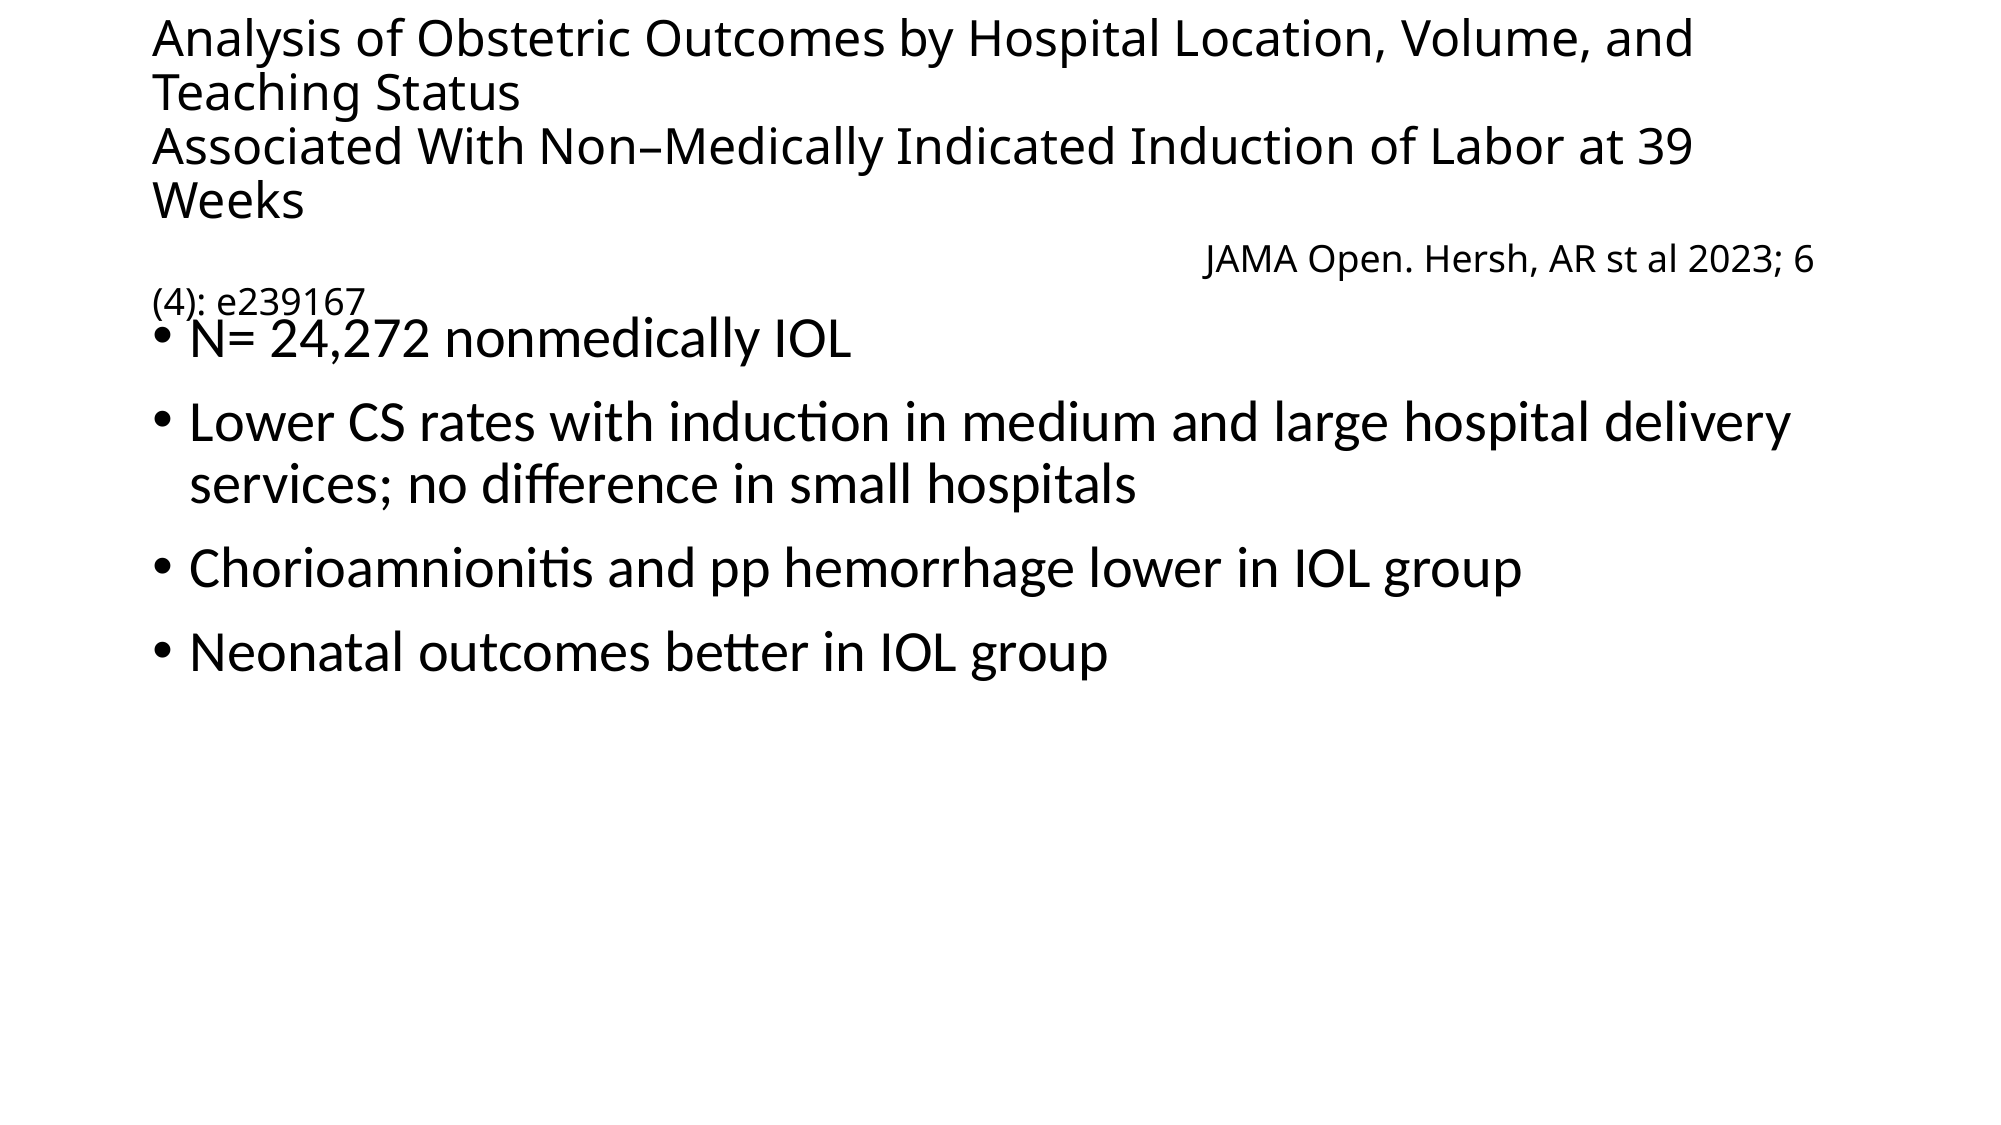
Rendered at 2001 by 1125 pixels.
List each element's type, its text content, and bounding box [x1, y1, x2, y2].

list N= 24,272 nonmedically IOL Lower CS rates with induction in medium and large hospital delivery services; no difference in small hospitals Chorioamnionitis and pp hemorrhage lower in IOL group Neonatal outcomes better in IOL group [137, 299, 1863, 1014]
title Analysis of Obstetric Outcomes by Hospital Location, Volume, and Teaching Status Associated With Non–Medically Indicated Induction of Labor at 39 Weeks JAMA Open. Hersh, AR st al 2023; 6 (4): e239167 [137, 59, 1863, 278]
